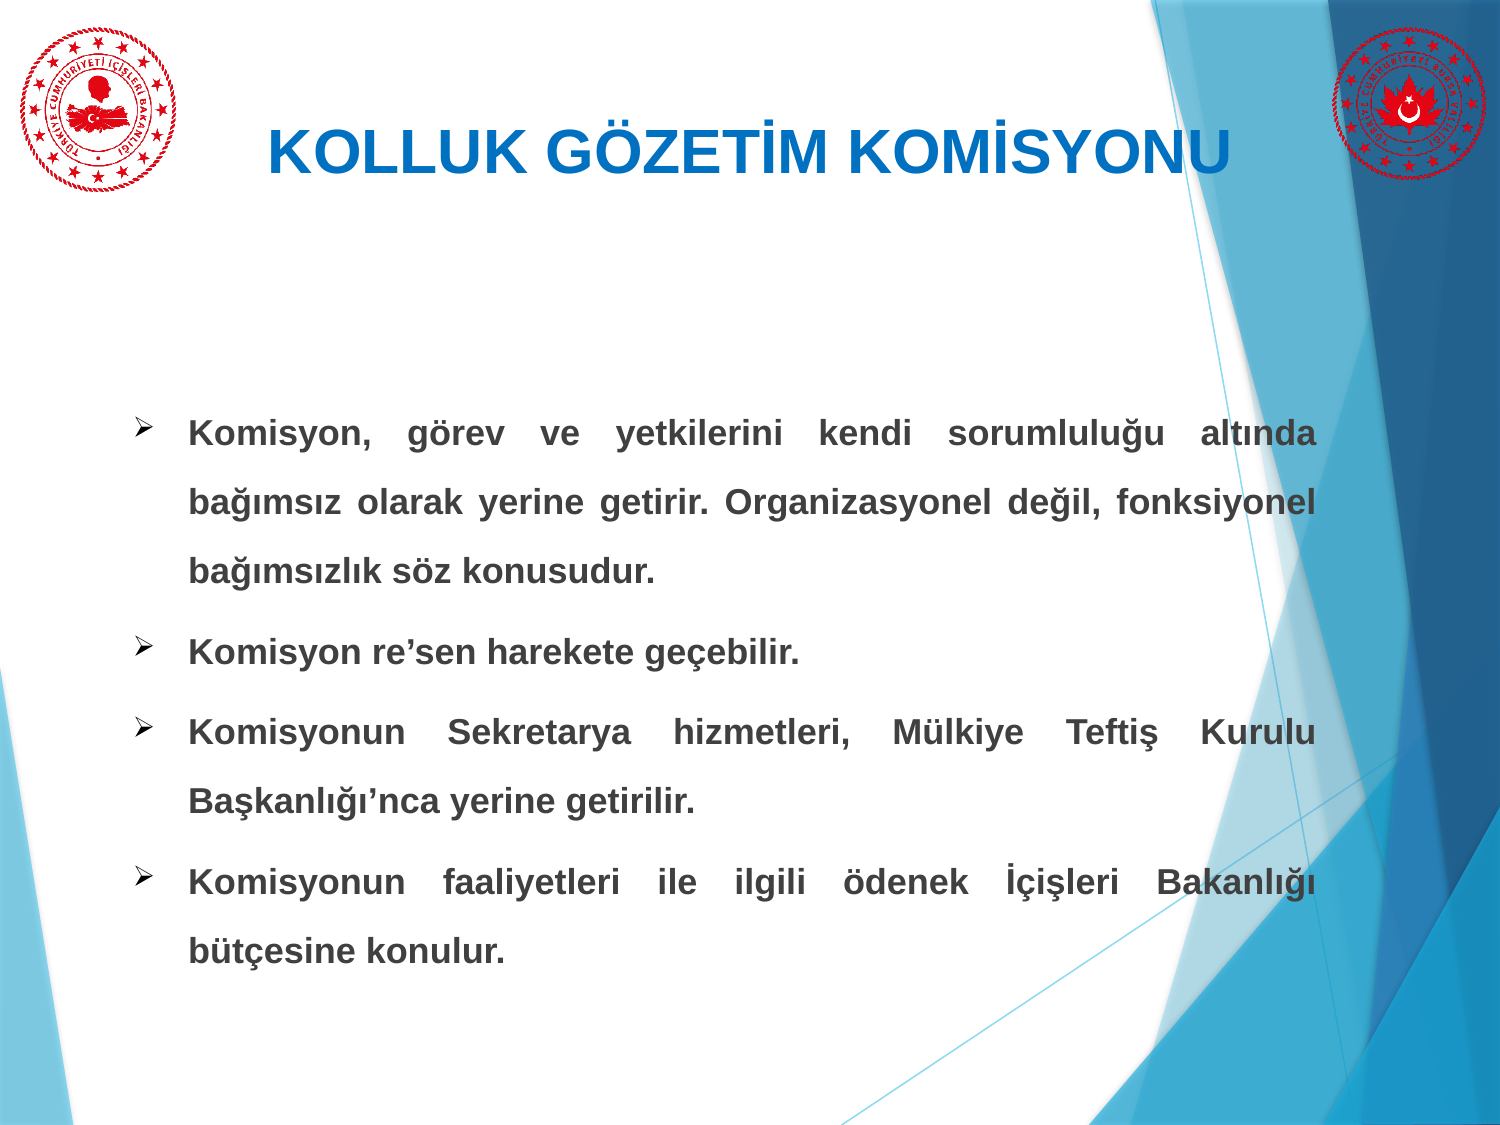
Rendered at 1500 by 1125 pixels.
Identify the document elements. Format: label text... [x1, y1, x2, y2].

list Komisyon, görev ve yetkilerini kendi sorumluluğu altında bağımsız olarak yerine getirir. Organizasyonel değil, fonksiyonel bağımsızlık söz konusudur. Komisyon re’sen harekete geçebilir. Komisyonun Sekretarya hizmetleri, Mülkiye Teftiş Kurulu Başkanlığı’nca yerine getirilir. Komisyonun faaliyetleri ile ilgili ödenek İçişleri Bakanlığı bütçesine konulur. [117, 376, 1333, 985]
picture [1332, 27, 1486, 181]
title KOLLUK GÖZETİM KOMİSYONU [229, 103, 1272, 321]
picture [19, 27, 176, 192]
